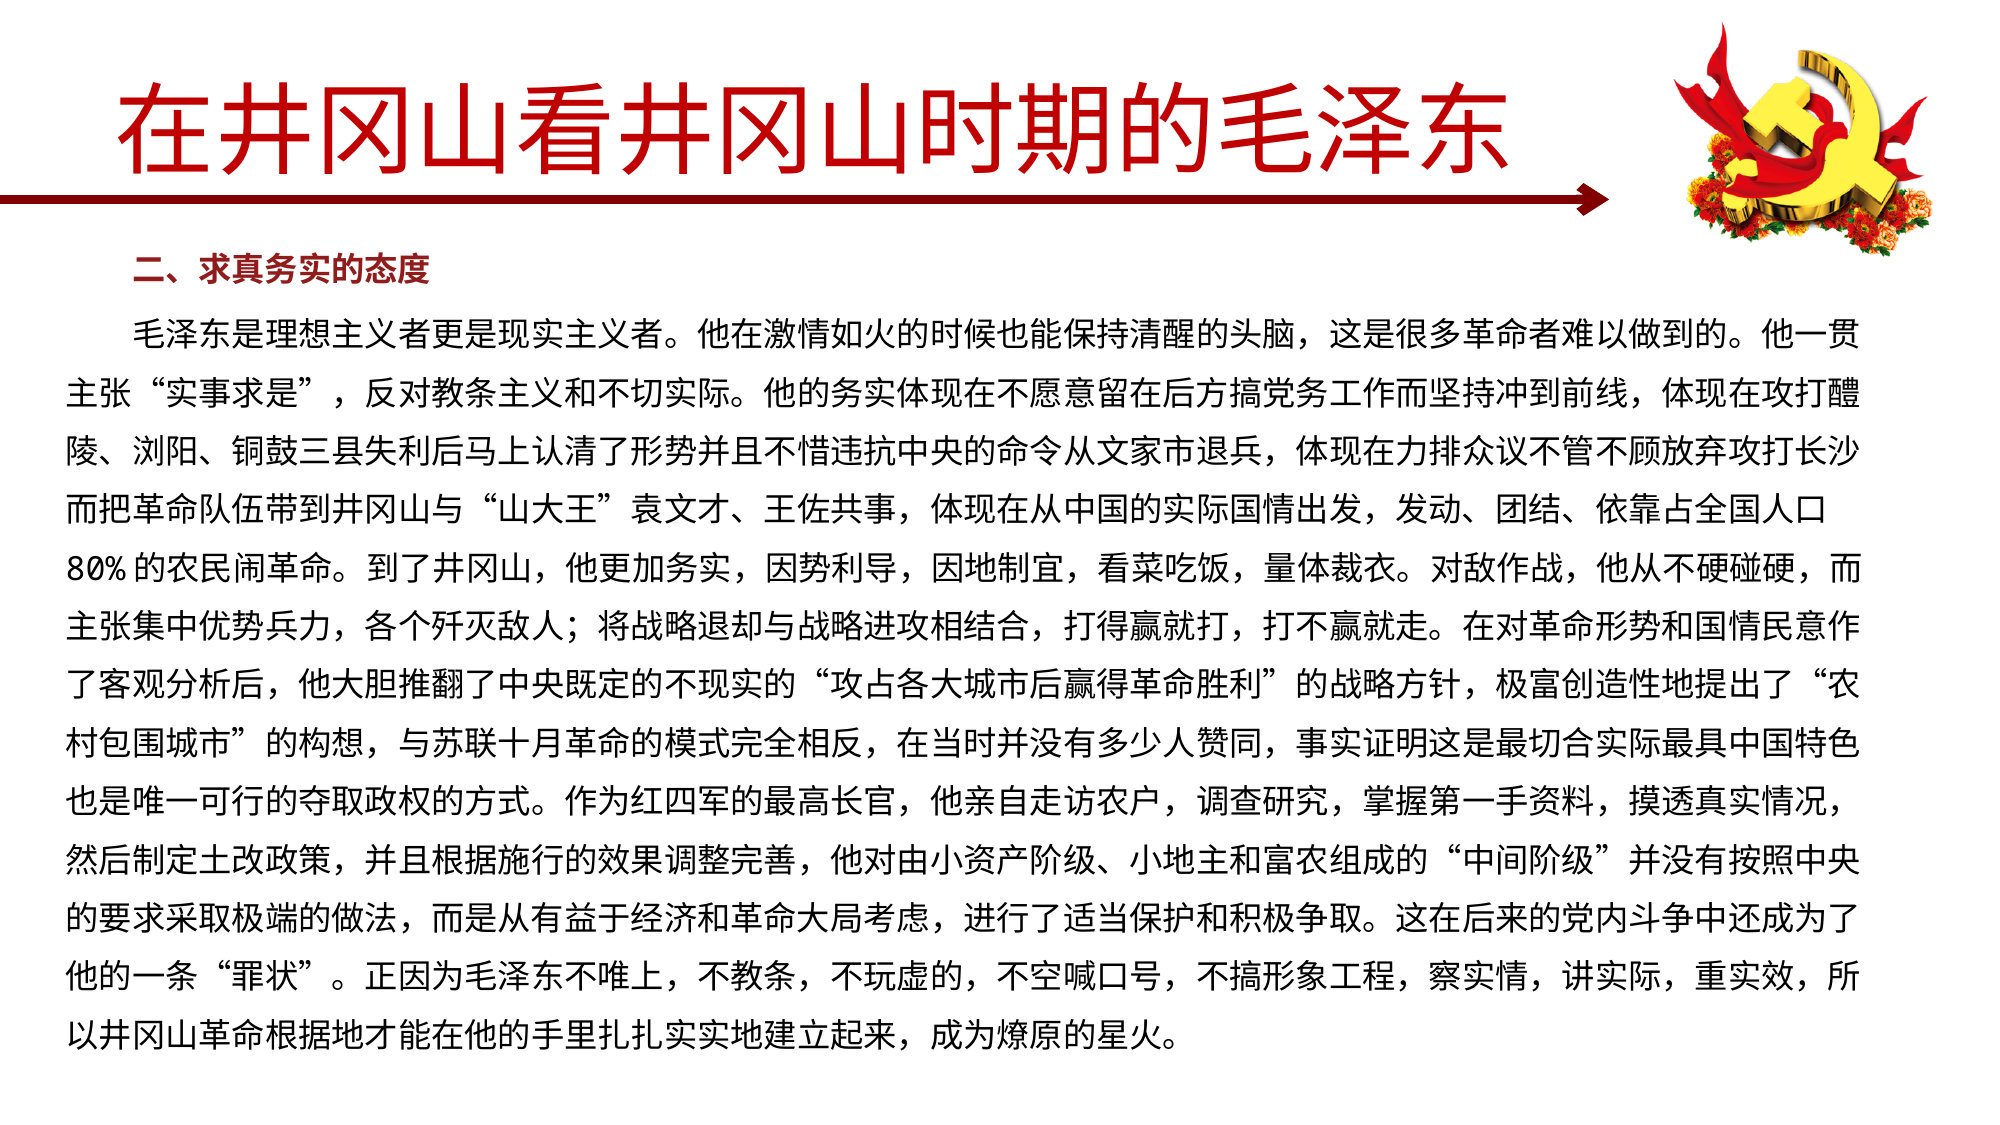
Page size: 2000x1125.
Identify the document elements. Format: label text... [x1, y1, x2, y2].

picture [1672, 21, 1934, 258]
list 二、求真务实的态度 毛泽东是理想主义者更是现实主义者。他在激情如火的时候也能保持清醒的头脑，这是很多革命者难以做到的。他一贯主张“实事求是”，反对教条主义和不切实际。他的务实体现在不愿意留在后方搞党务工作而坚持冲到前线，体现在攻打醴陵、浏阳、铜鼓三县失利后马上认清了形势并且不惜违抗中央的命令从文家市退兵，体现在力排众议不管不顾放弃攻打长沙而把革命队伍带到井冈山与“山大王”袁文才、王佐共事，体现在从中国的实际国情出发，发动、团结、依靠占全国人口80%的农民闹革命。到了井冈山，他更加务实，因势利导，因地制宜，看菜吃饭，量体裁衣。对敌作战，他从不硬碰硬，而主张集中优势兵力，各个歼灭敌人；将战略退却与战略进攻相结合，打得赢就打，打不赢就走。在对革命形势和国情民意作了客观分析后，他大胆推翻了中央既定的不现实的“攻占各大城市后赢得革命胜利”的战略方针，极富创造性地提出了“农村包围城市”的构想，与苏联十月革命的模式完全相反，在当时并没有多少人赞同，事实证明这是最切合实际最具中国特色也是唯一可行的夺取政权的方式。作为红四军的最高长官，他亲自走访农户，调查研究，掌握第一手资料，摸透真实情况，然后制定土改政策，并且根据施行的效果调整完善，他对由小资产阶级、小地主和富农组成的“中间阶级”并没有按照中央的要求采取极端的做法，而是从有益于经济和革命大局考虑，进行了适当保护和积极争取。这在后来的党内斗争中还成为了他的一条“罪状”。正因为毛泽东不唯上，不教条，不玩虚的，不空喊口号，不搞形象工程，察实情，讲实际，重实效，所以井冈山革命根据地才能在他的手里扎扎实实地建立起来，成为燎原的星火。 [50, 222, 1879, 1084]
title 在井冈山看井冈山时期的毛泽东 [99, 32, 1667, 220]
